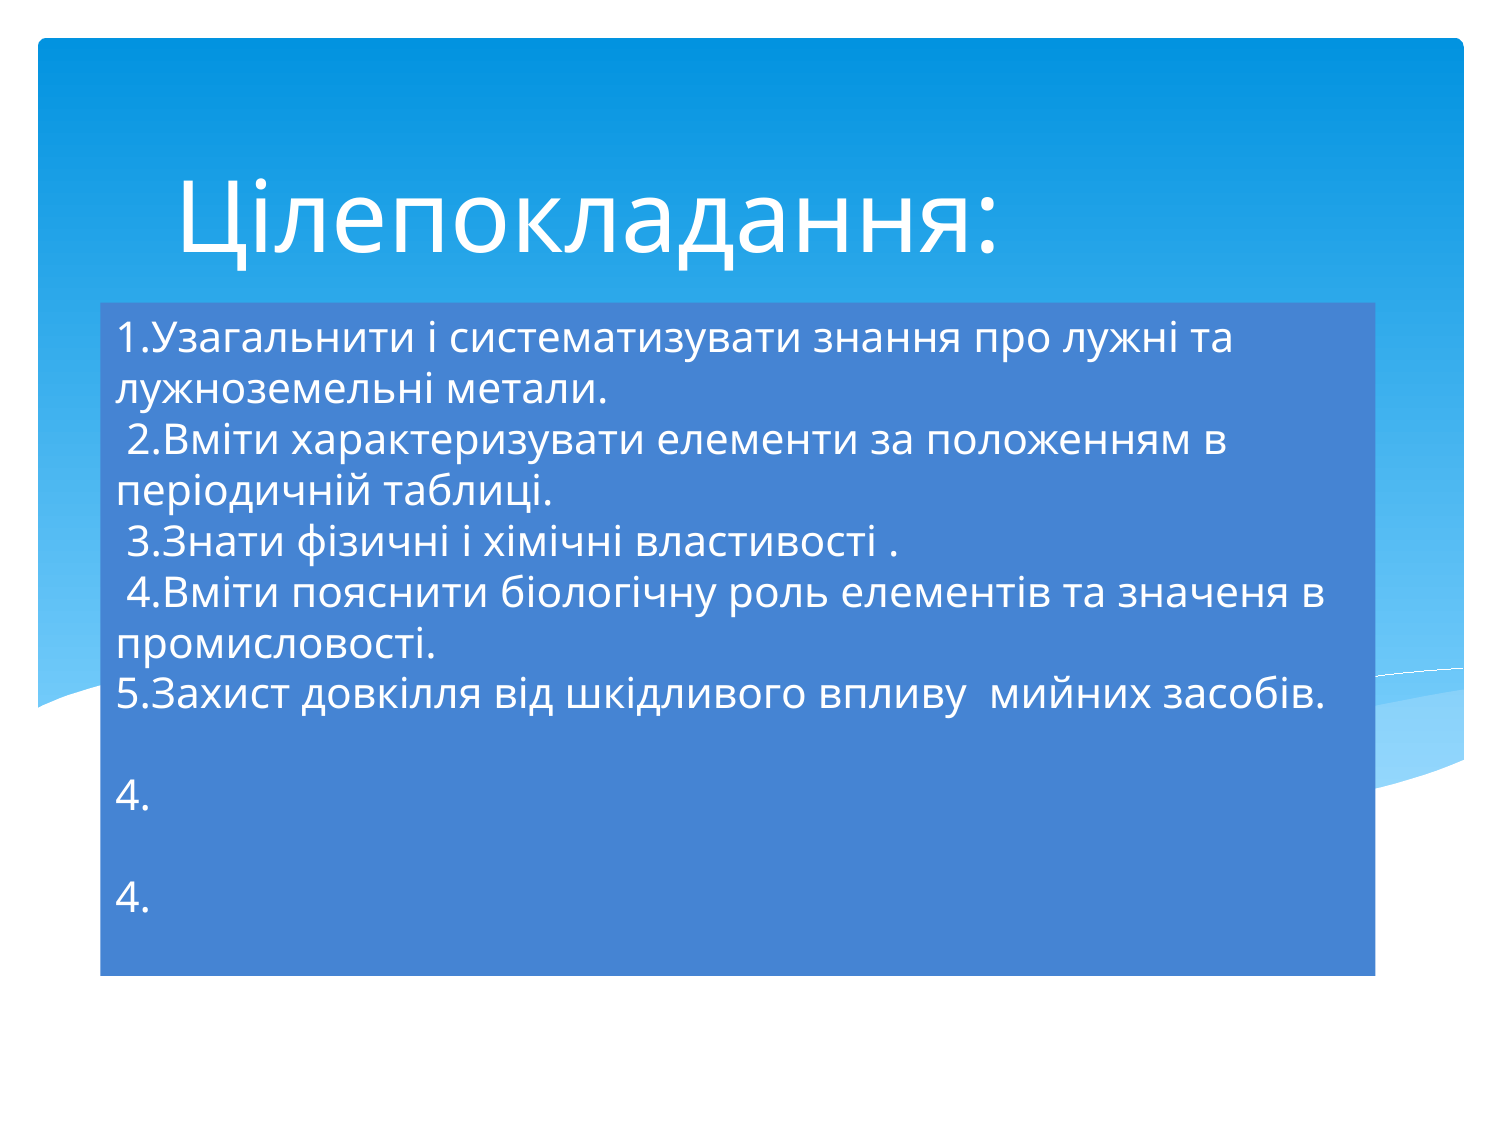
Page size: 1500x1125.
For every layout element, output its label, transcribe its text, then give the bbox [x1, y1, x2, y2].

list Цілепокладання: [159, 125, 1213, 280]
title 1.Узагальнити і систематизувати знання про лужні та лужноземельні метали. 2.Вміти характеризувати елементи за положенням в періодичній таблиці. 3.Знати фізичні і хімічні властивості . 4.Вміти пояснити біологічну роль елементів та значеня в промисловості. 5.Захист довкілля від шкідливого впливу мийних засобів. 4. 4. [100, 302, 1376, 976]
